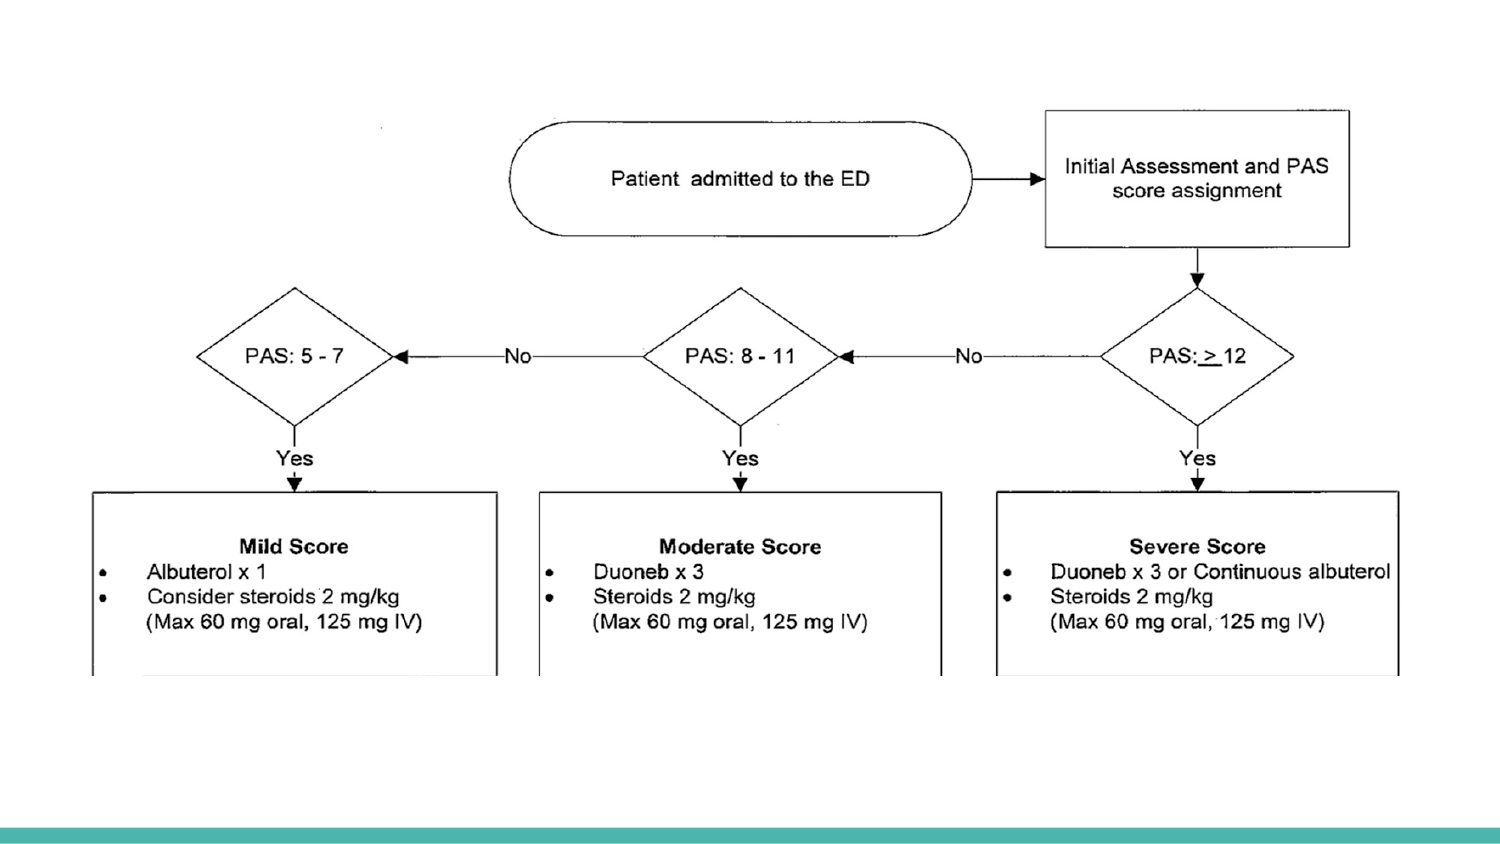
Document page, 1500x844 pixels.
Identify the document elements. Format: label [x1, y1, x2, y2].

picture [89, 106, 1411, 676]
